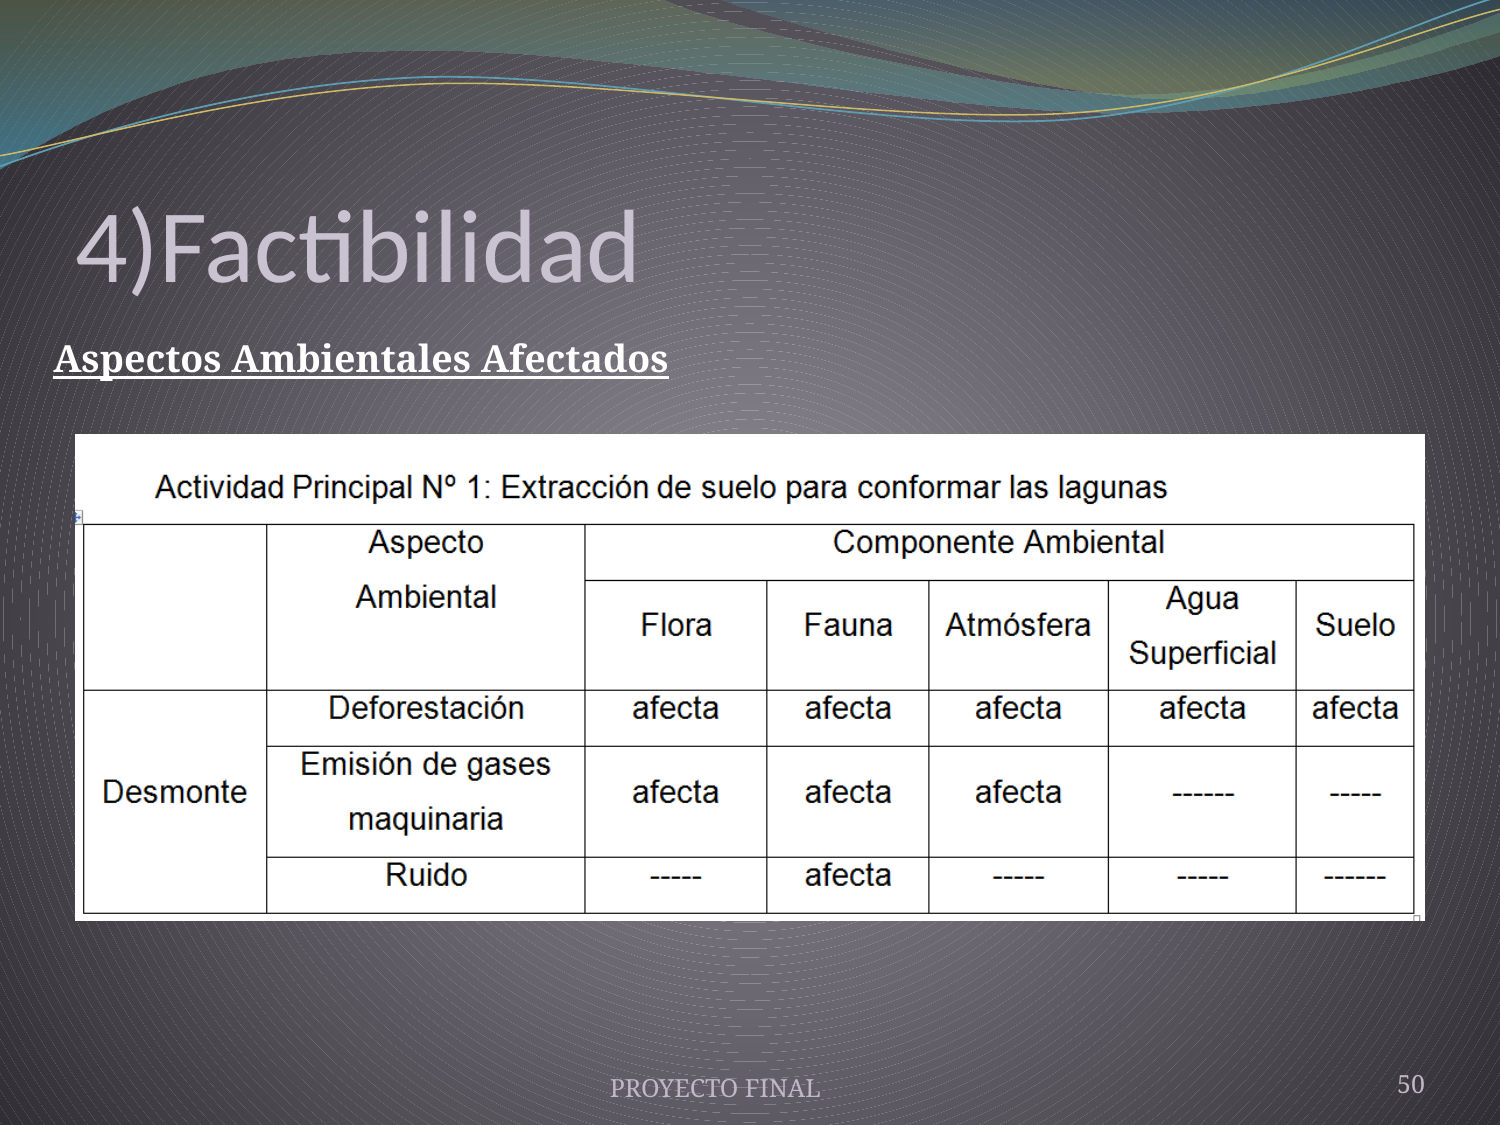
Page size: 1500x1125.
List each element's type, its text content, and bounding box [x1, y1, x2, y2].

text_box Aspectos Ambientales Afectados [38, 328, 684, 388]
title 4)Factibilidad [75, 115, 1425, 303]
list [74, 434, 1426, 921]
slide_number 50 [1299, 1042, 1425, 1103]
footer PROYECTO FINAL [437, 1042, 988, 1103]
